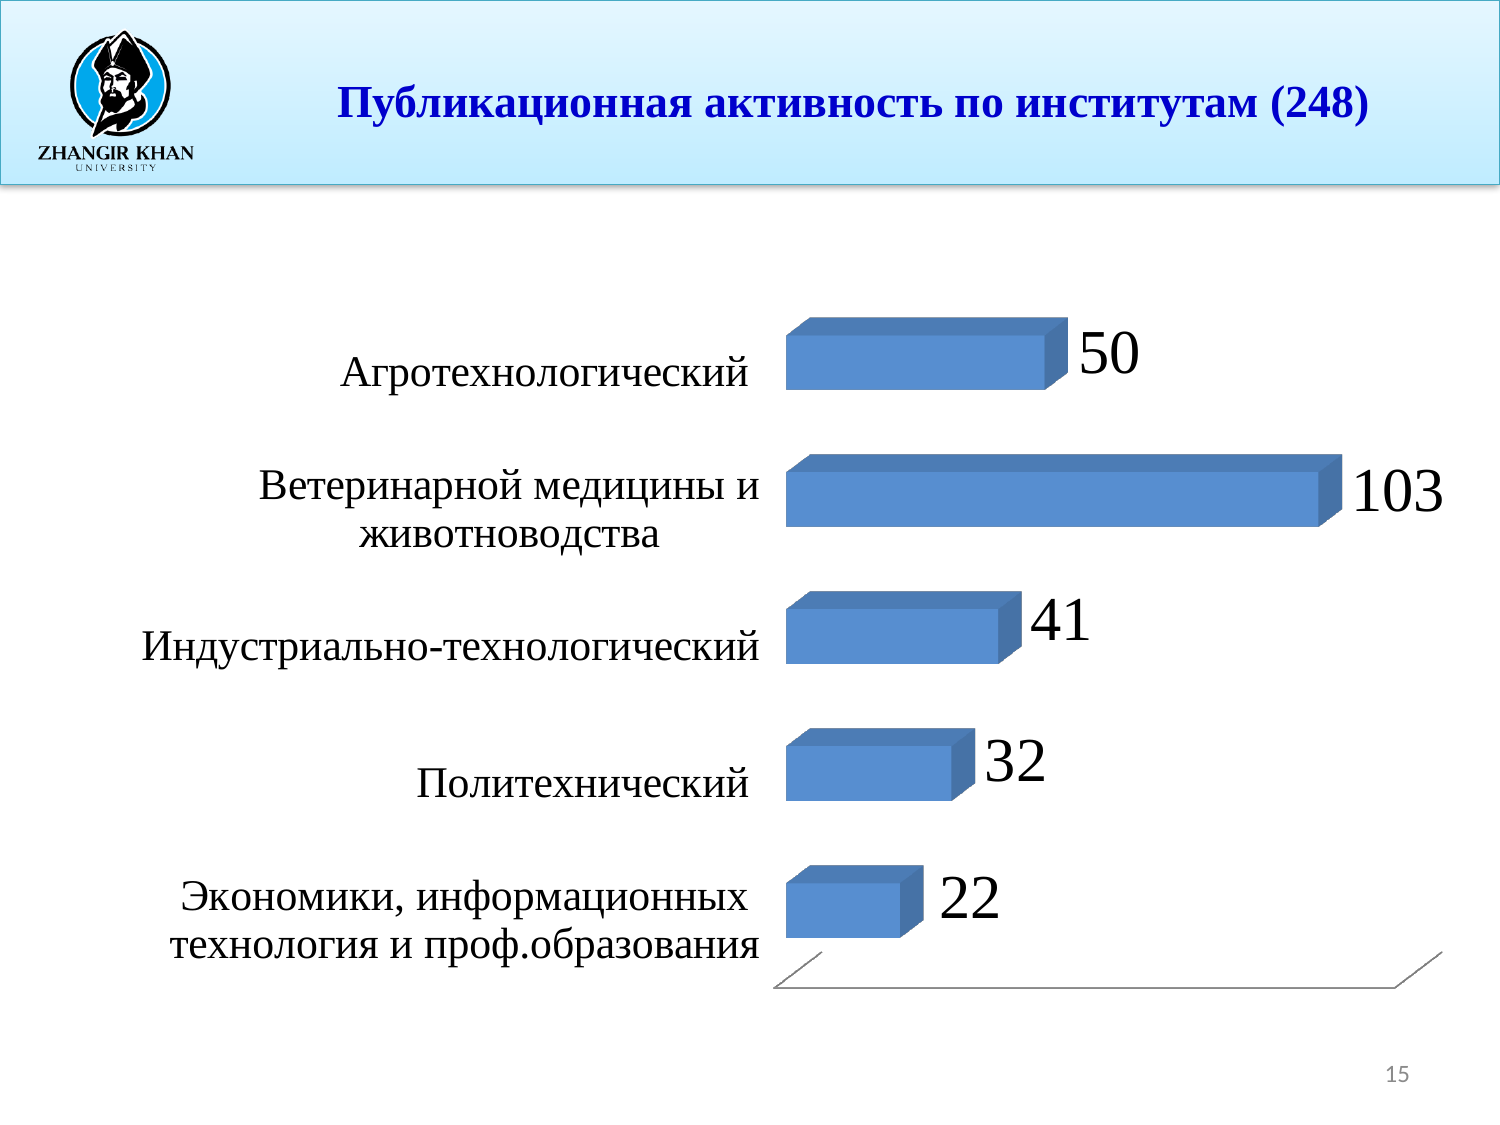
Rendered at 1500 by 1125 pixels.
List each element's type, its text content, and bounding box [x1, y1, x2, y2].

picture [35, 28, 196, 171]
text_box [0, 0, 1500, 185]
chart [49, 255, 1451, 1012]
slide_number 15 [1074, 1042, 1425, 1103]
text_box Публикационная активность по институтам (248) [230, 64, 1500, 134]
